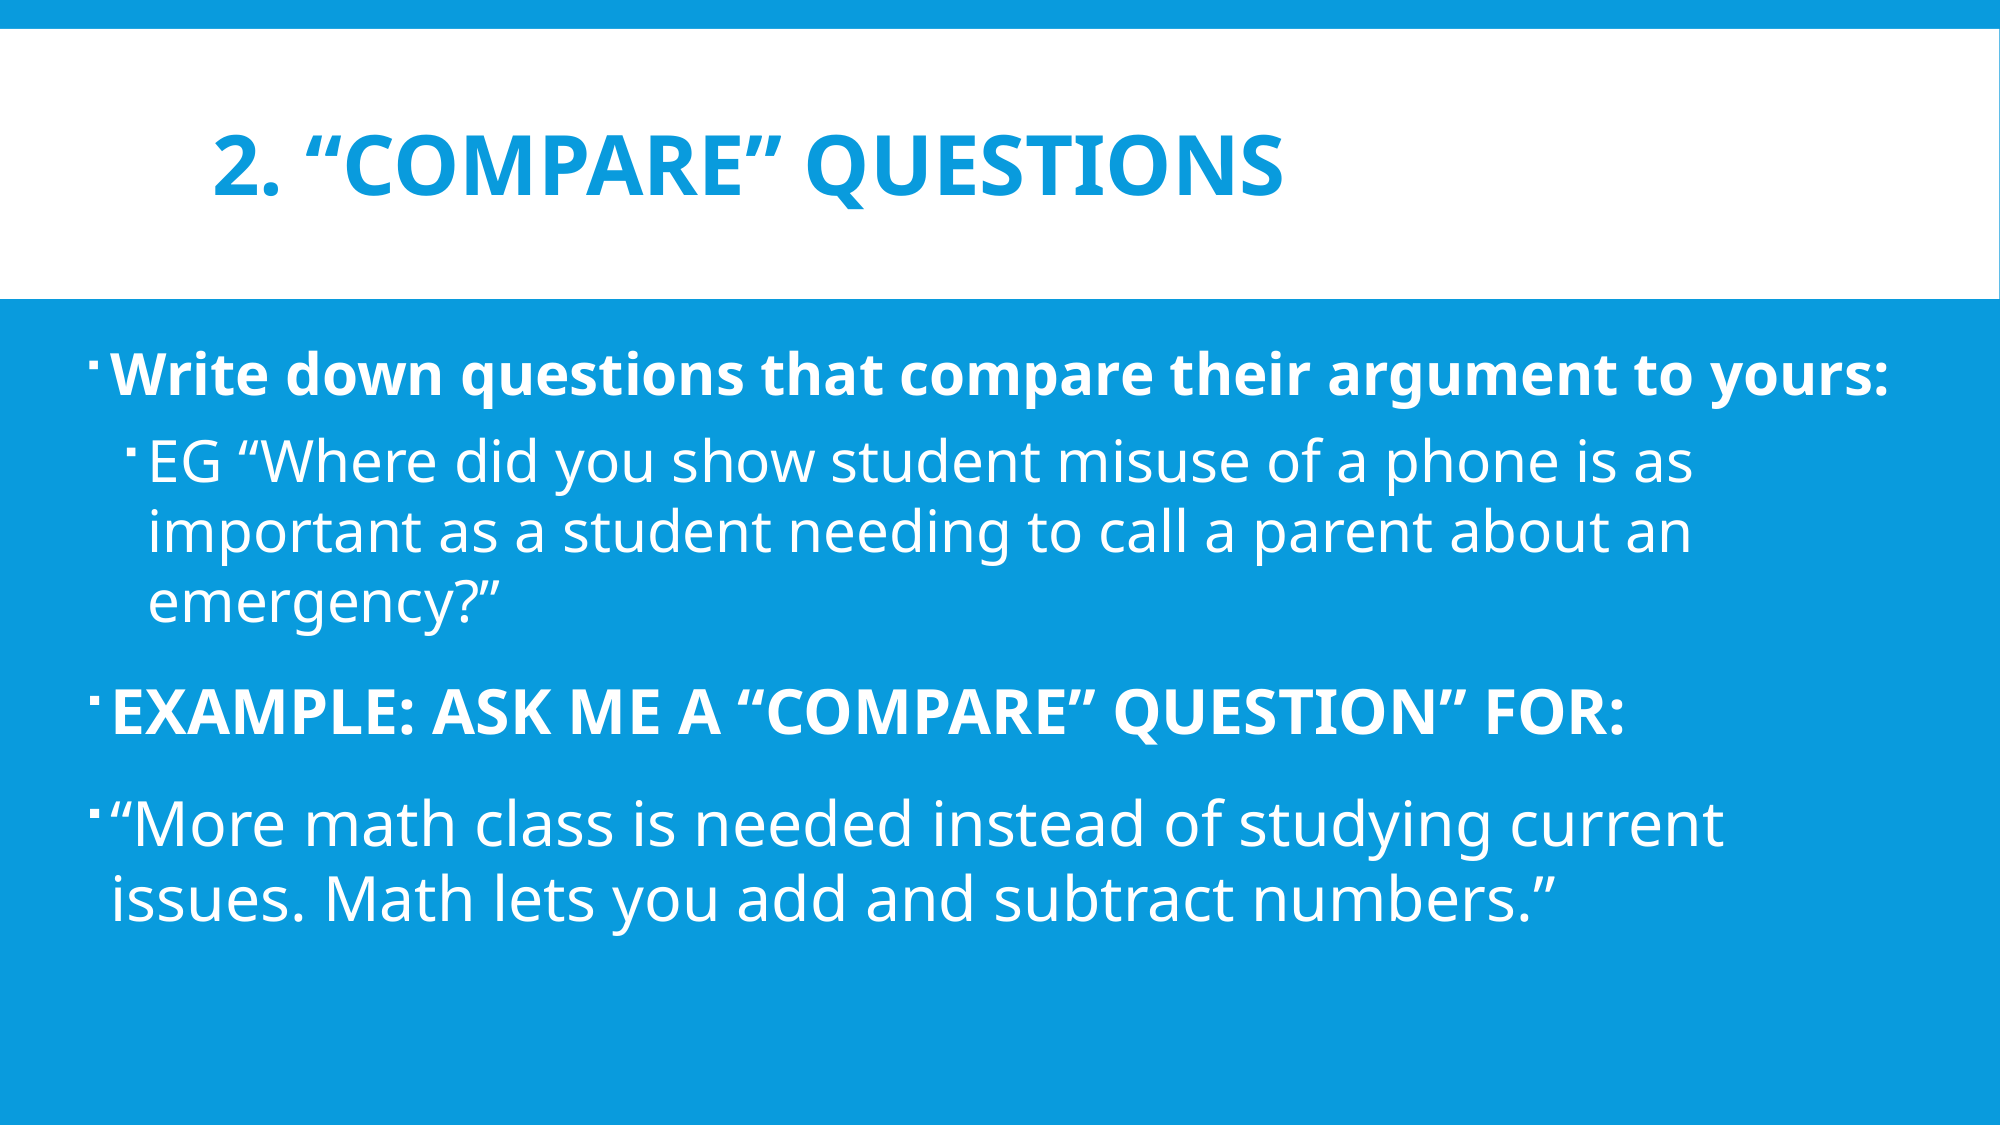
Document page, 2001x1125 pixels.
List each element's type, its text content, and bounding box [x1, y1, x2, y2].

title 2. “compare” QUESTIONS [197, 46, 1803, 295]
list Write down questions that compare their argument to yours: EG “Where did you show student misuse of a phone is as important as a student needing to call a parent about an emergency?” EXAMPLE: ASK ME A “COMPARE” QUESTION” FOR: “More math class is needed instead of studying current issues. Math lets you add and subtract numbers.” [65, 329, 1911, 1079]
